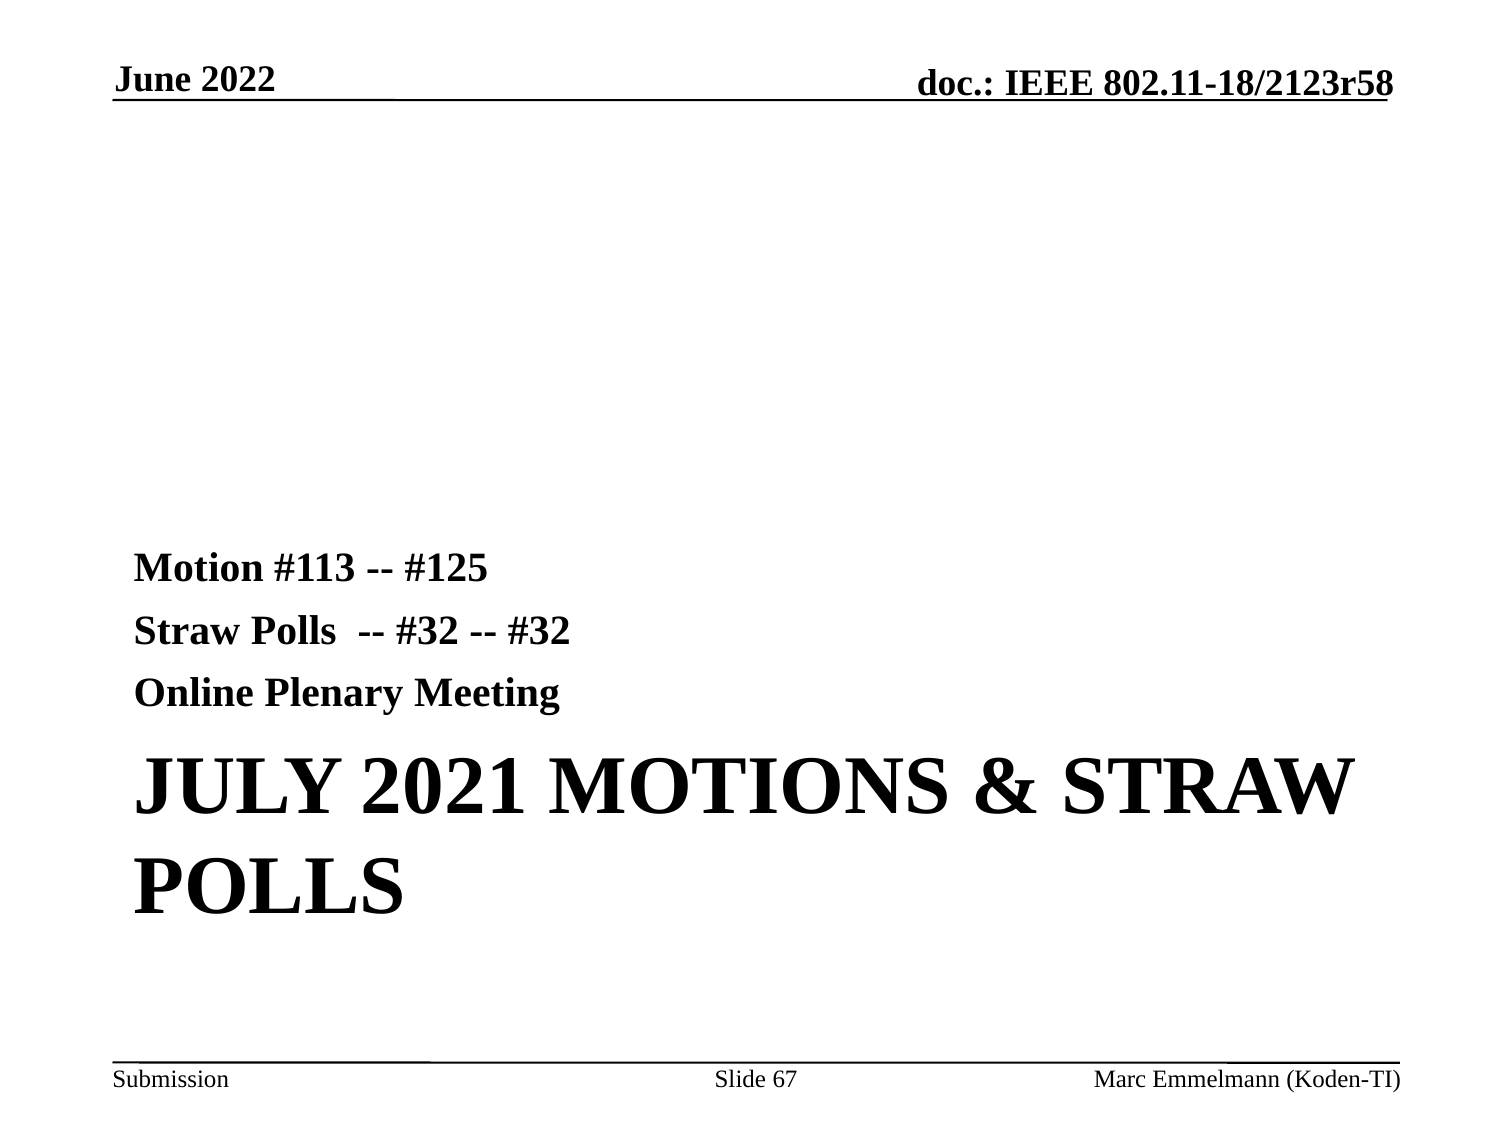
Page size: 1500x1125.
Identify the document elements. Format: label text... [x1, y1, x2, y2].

list Motion #113 -- #125 Straw Polls -- #32 -- #32 Online Plenary Meeting [118, 476, 1394, 724]
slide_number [114, 54, 423, 100]
slide_number Slide 67 [712, 1061, 800, 1123]
title July 2021 Motions & Straw Polls [118, 724, 1394, 947]
footer Marc Emmelmann (Koden-TI) [878, 1061, 1402, 1093]
